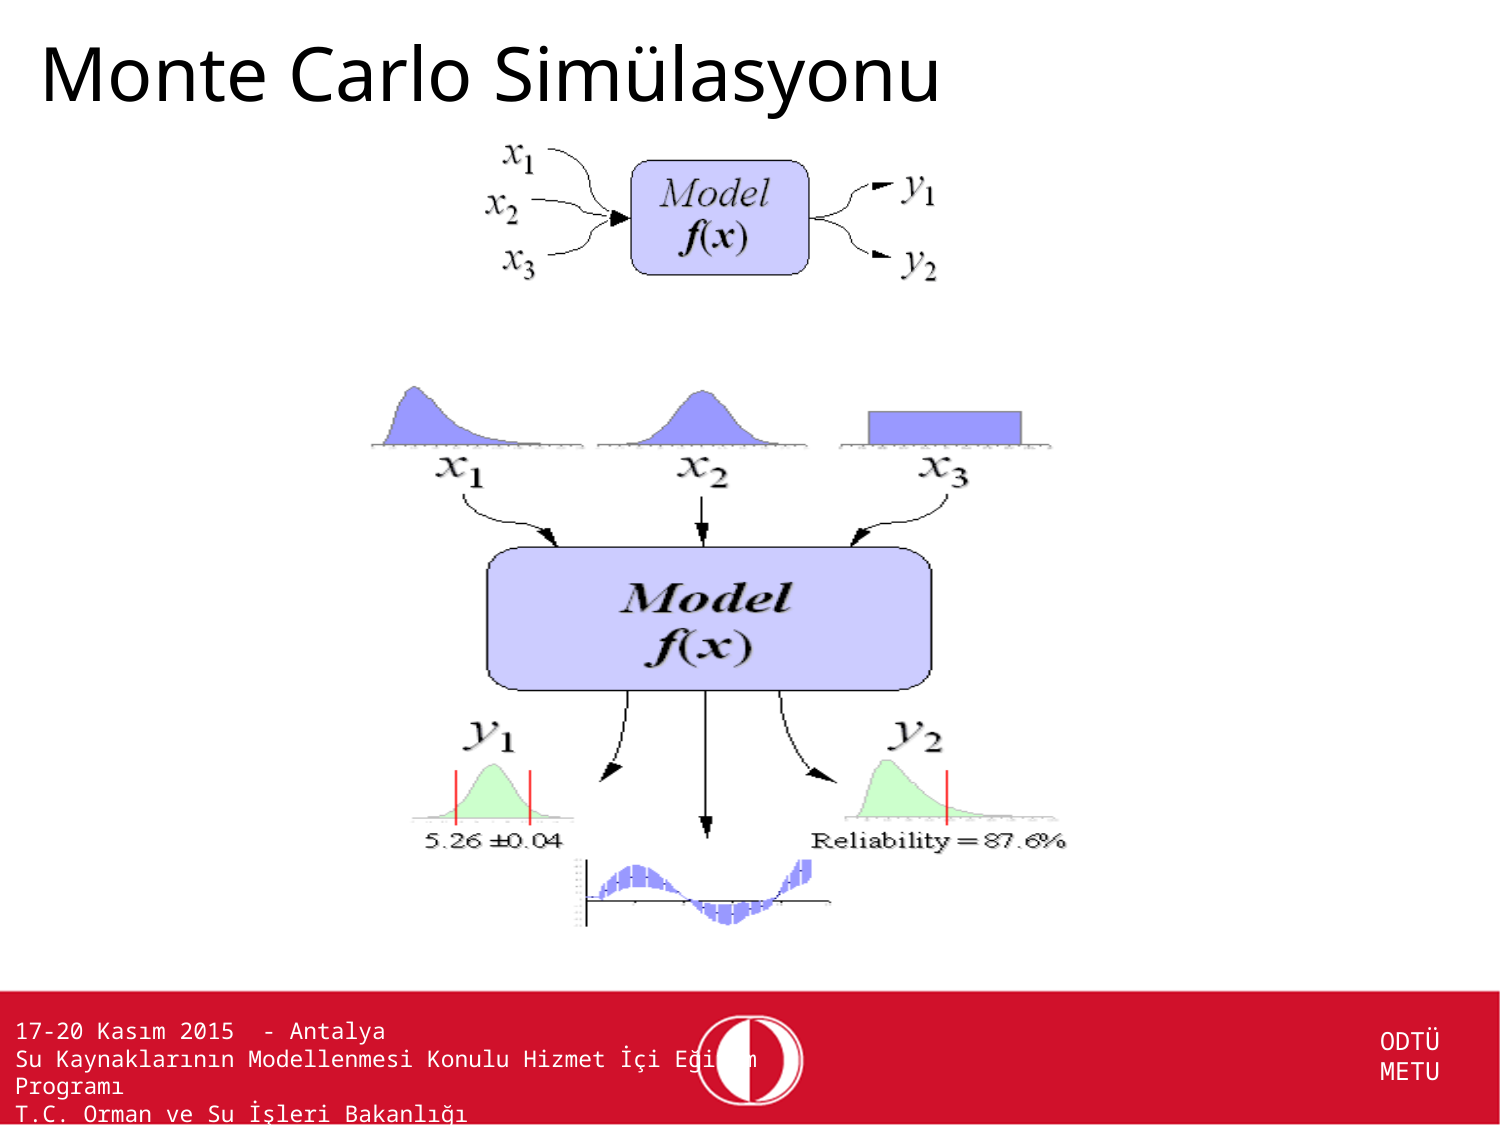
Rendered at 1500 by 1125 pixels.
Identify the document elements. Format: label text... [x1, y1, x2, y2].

picture [362, 377, 1075, 936]
title Monte Carlo Simülasyonu [24, 0, 1013, 155]
text_box ODTÜ METU [915, 1018, 1495, 1093]
list [103, 299, 1397, 1014]
text_box 17-20 Kasım 2015 - Antalya Su Kaynaklarının Modellenmesi Konulu Hizmet İçi Eğitim Programı T.C. Orman ve Su İşleri Bakanlığı [0, 1009, 780, 1125]
picture [0, 0, 1500, 1125]
